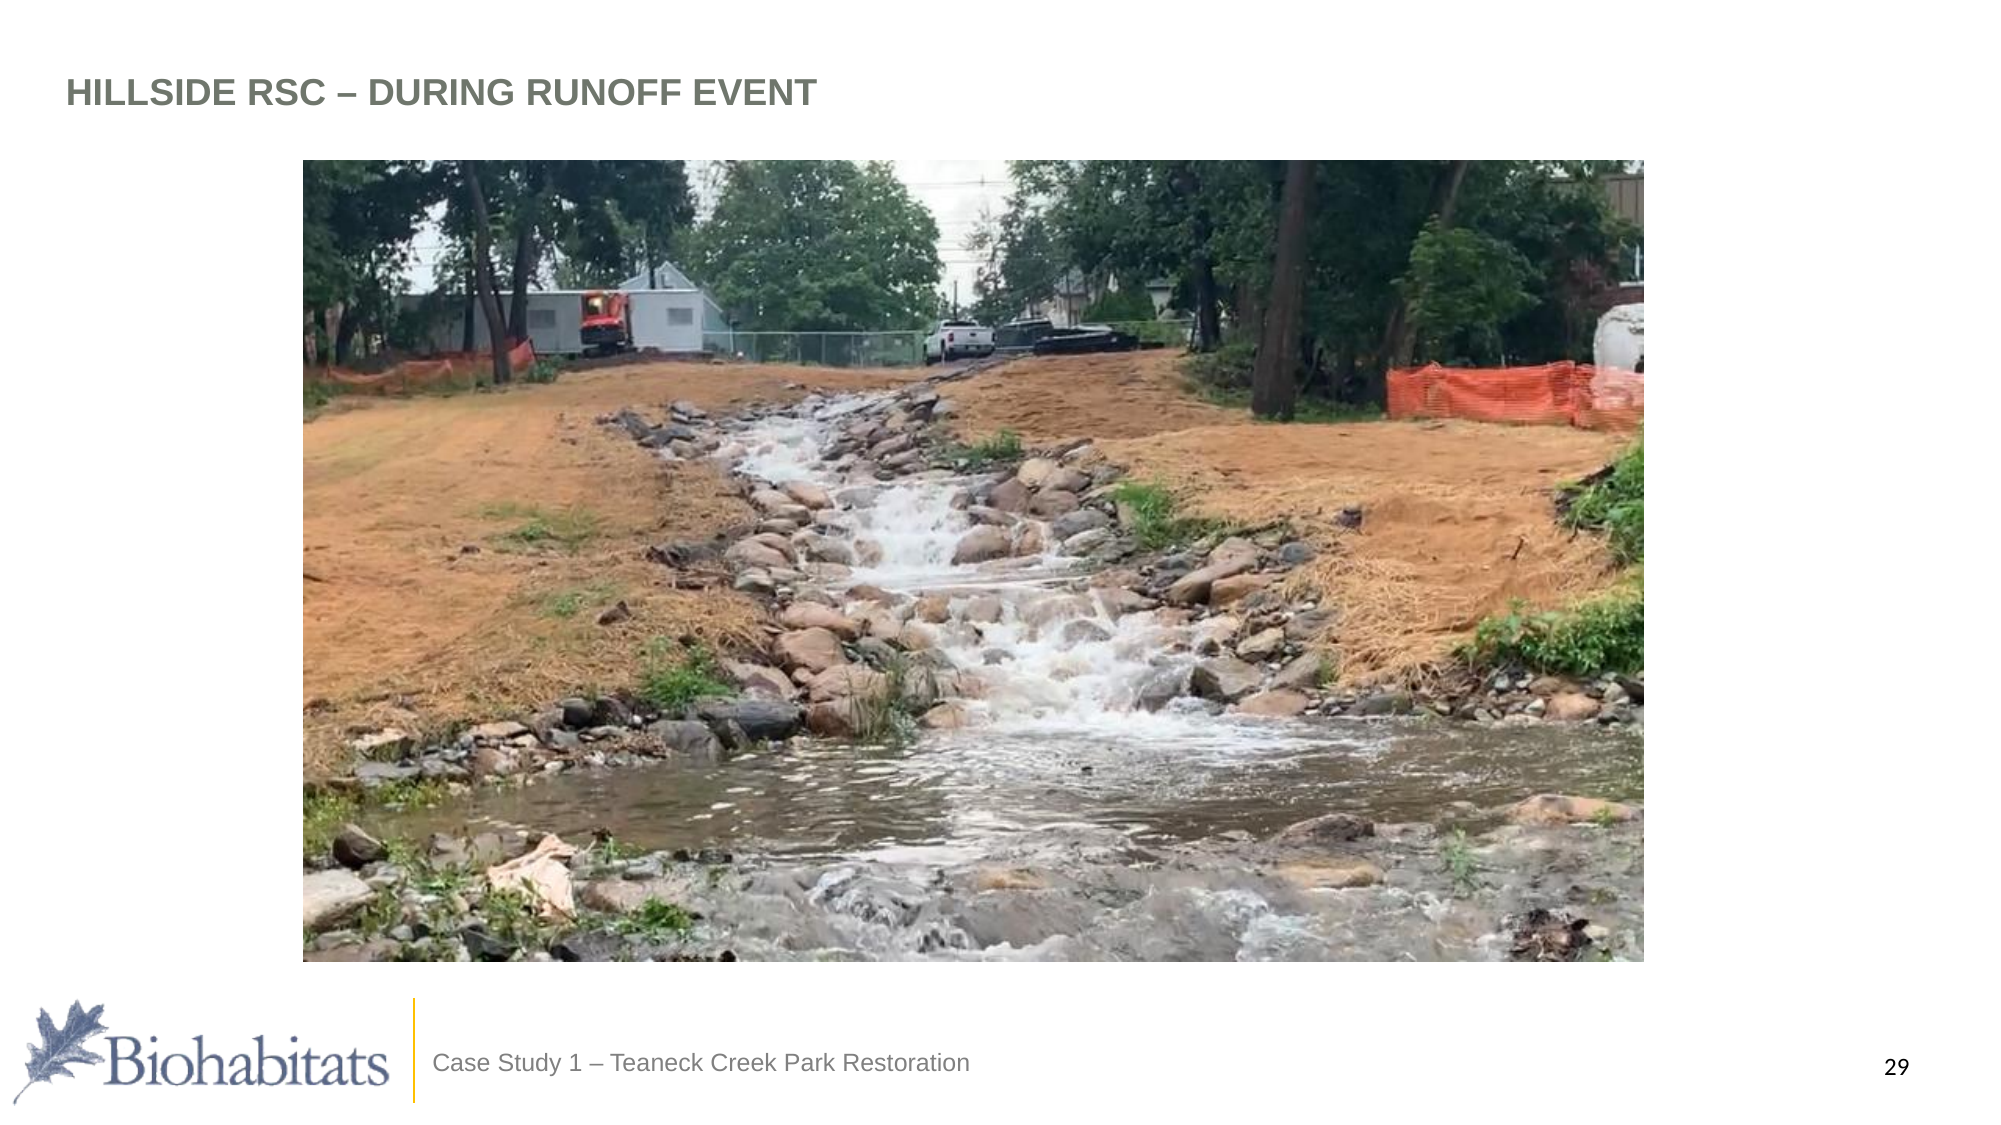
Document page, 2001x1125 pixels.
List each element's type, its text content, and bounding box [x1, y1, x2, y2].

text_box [11, 997, 1979, 1109]
list HILLSIDE RSC – DURING RUNOFF EVENT [51, 60, 1047, 127]
picture [302, 160, 1644, 962]
